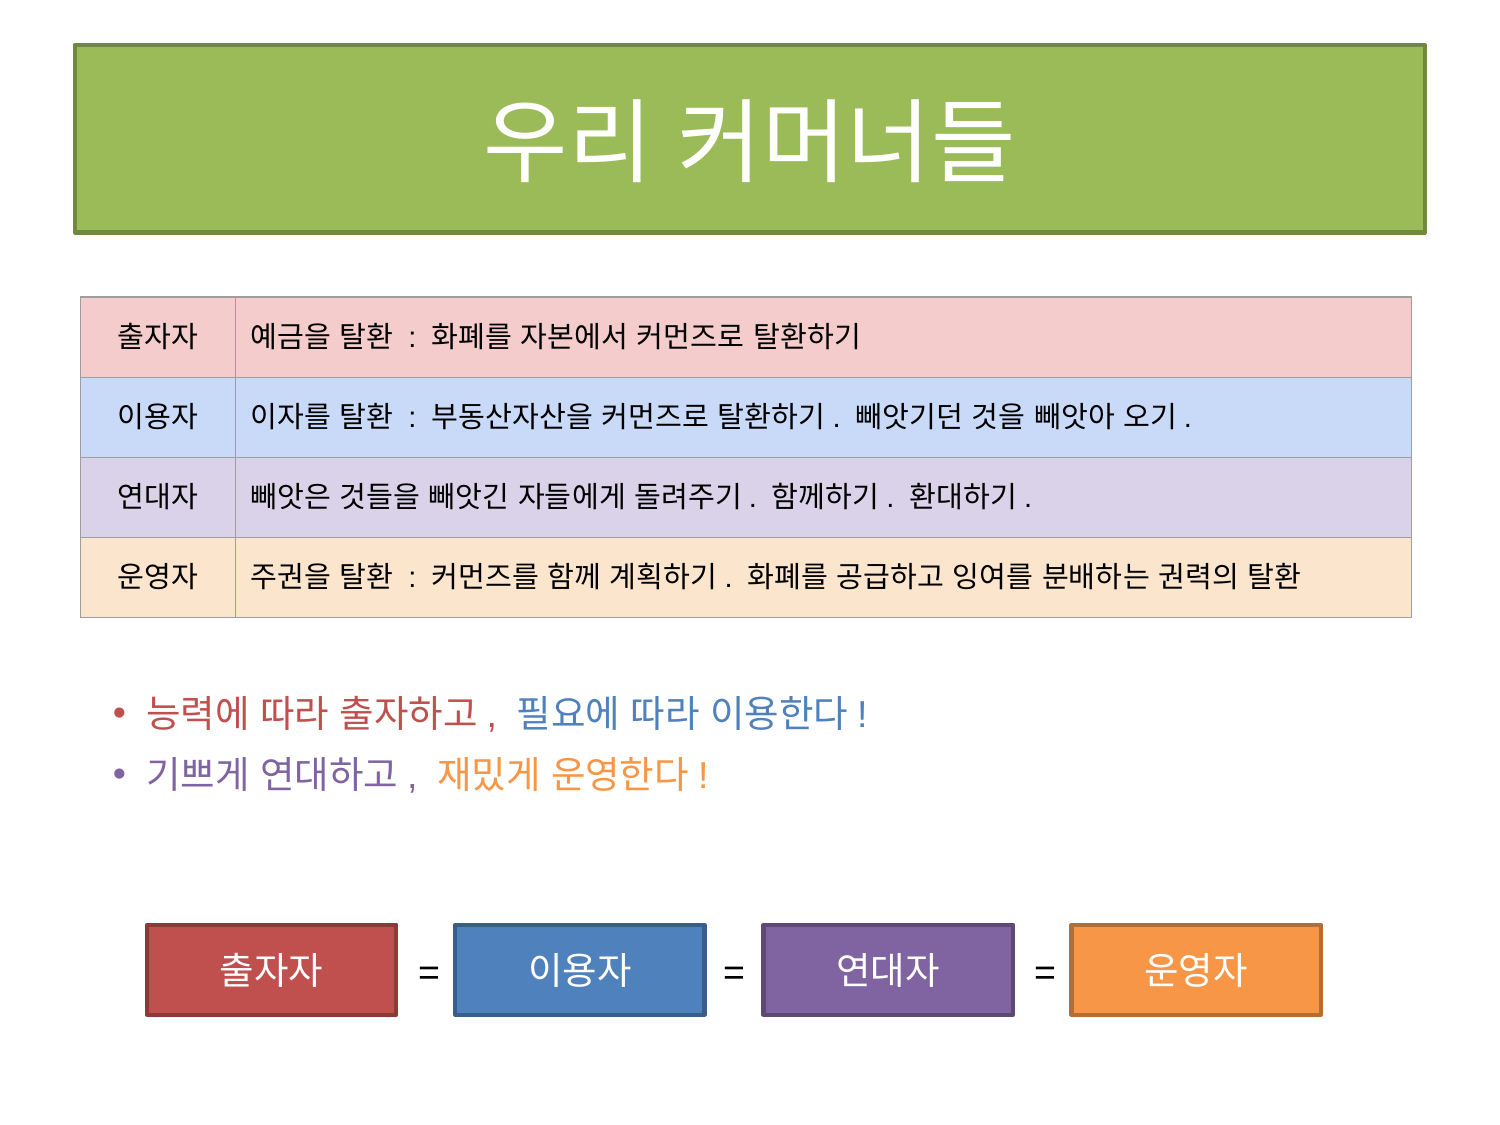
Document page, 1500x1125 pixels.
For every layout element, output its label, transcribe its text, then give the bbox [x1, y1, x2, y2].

table_header 예금을 탈환 : 화폐를 자본에서 커먼즈로 탈환하기 [236, 298, 1411, 377]
text_box 이용자 [455, 924, 705, 1015]
table_cell 운영자 [81, 538, 235, 617]
text_box = [1019, 941, 1060, 1001]
table_header 출자자 [81, 298, 235, 377]
table_cell 주권을 탈환 : 커먼즈를 함께 계획하기. 화폐를 공급하고 잉여를 분배하는 권력의 탈환 [236, 538, 1411, 617]
title 우리 커머너들 [75, 45, 1425, 233]
text_box 출자자 [147, 924, 397, 1015]
table_cell 빼앗은 것들을 빼앗긴 자들에게 돌려주기. 함께하기. 환대하기. [236, 458, 1411, 537]
table_cell 이용자 [81, 378, 235, 457]
table_cell 연대자 [81, 458, 235, 537]
text_box 능력에 따라 출자하고, 필요에 따라 이용한다! 기쁘게 연대하고, 재밌게 운영한다! [74, 682, 1425, 801]
text_box = [403, 941, 444, 1001]
text_box 연대자 [763, 924, 1013, 1015]
table_cell 이자를 탈환 : 부동산자산을 커먼즈로 탈환하기. 빼앗기던 것을 빼앗아 오기. [236, 378, 1411, 457]
text_box = [708, 941, 749, 1001]
text_box 운영자 [1071, 924, 1321, 1015]
